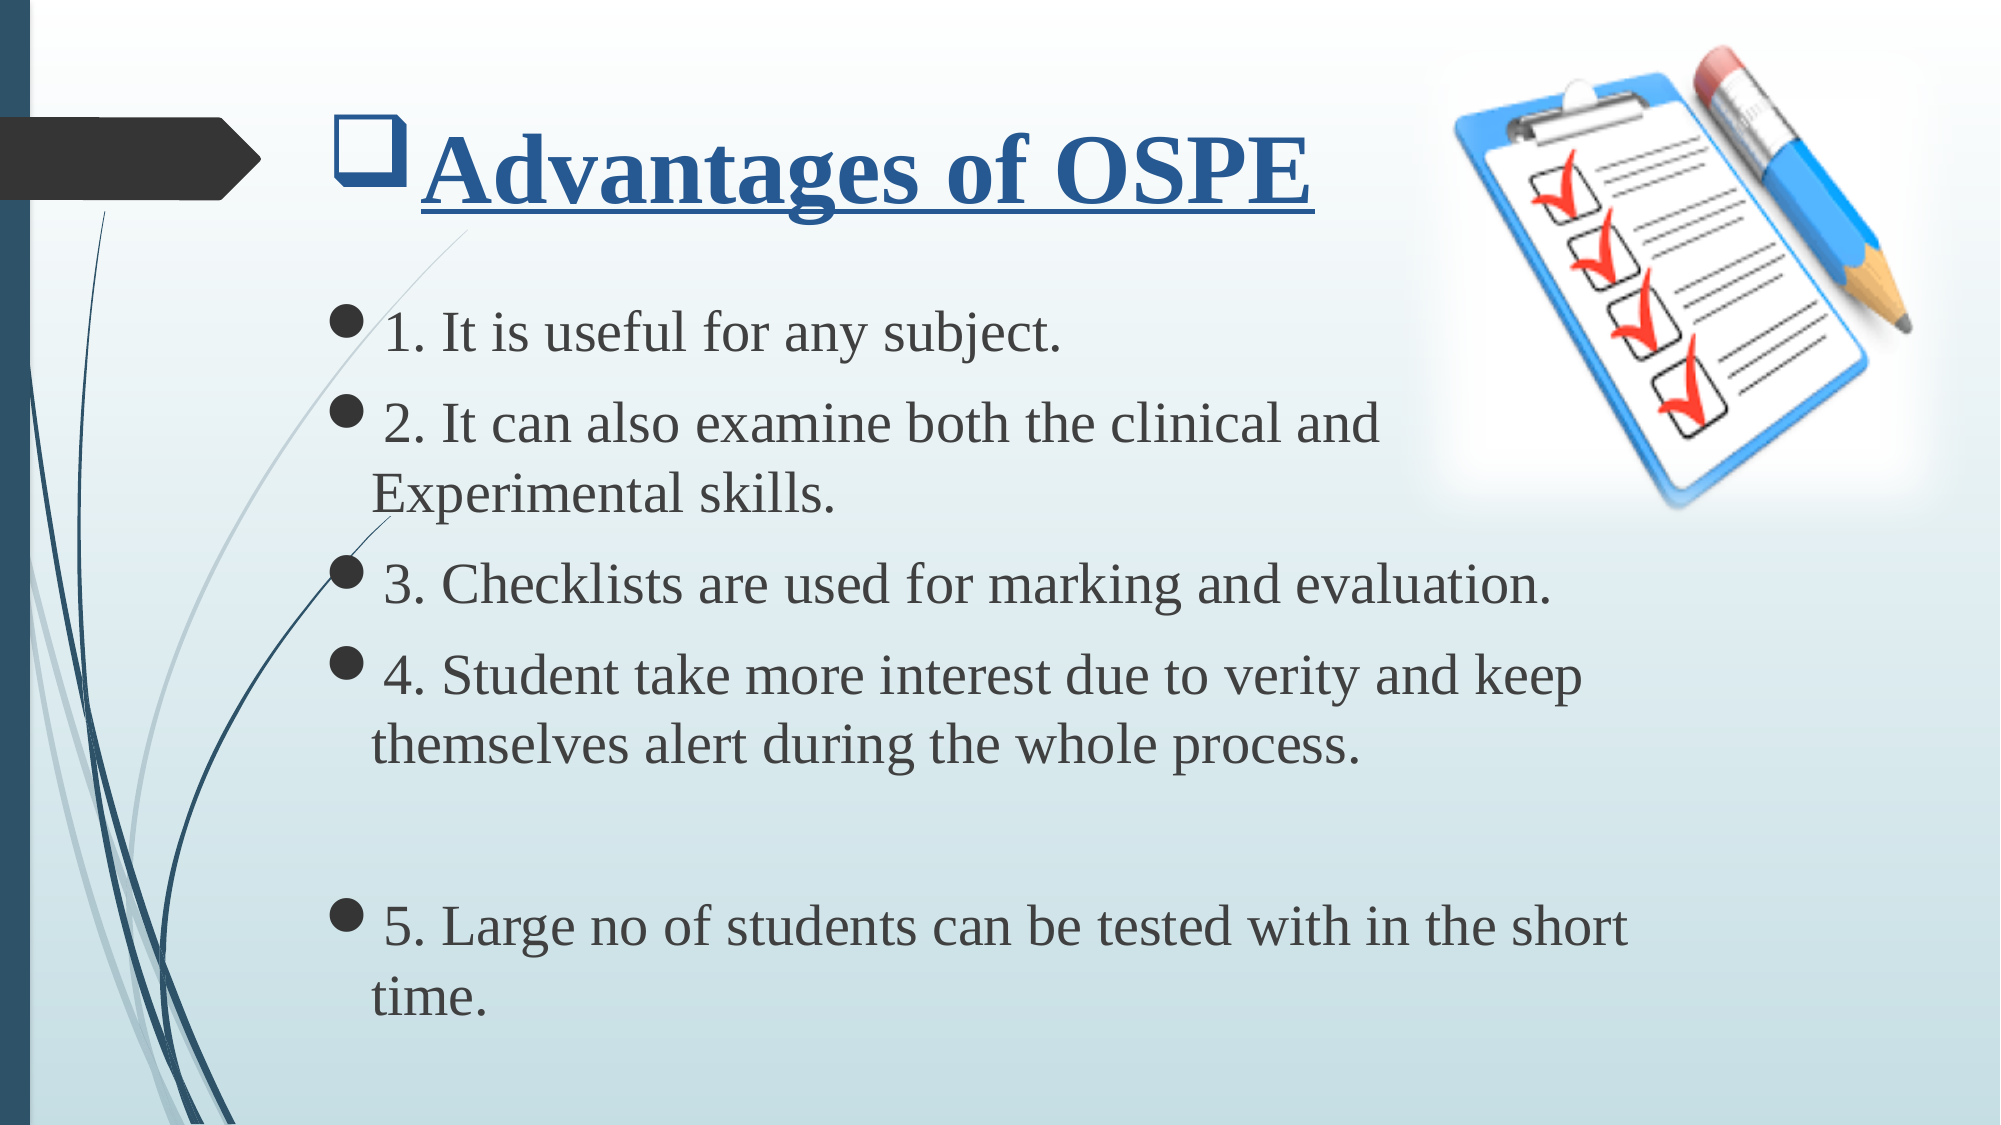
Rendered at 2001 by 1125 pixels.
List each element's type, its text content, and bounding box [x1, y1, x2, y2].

picture [1386, 0, 1979, 548]
title Advantages of OSPE [311, 95, 1381, 251]
list 1. It is useful for any subject. 2. It can also examine both the clinical and Experimental skills. 3. Checklists are used for marking and evaluation. 4. Student take more interest due to verity and keep themselves alert during the whole process. 5. Large no of students can be tested with in the short time. [296, 285, 1647, 1125]
